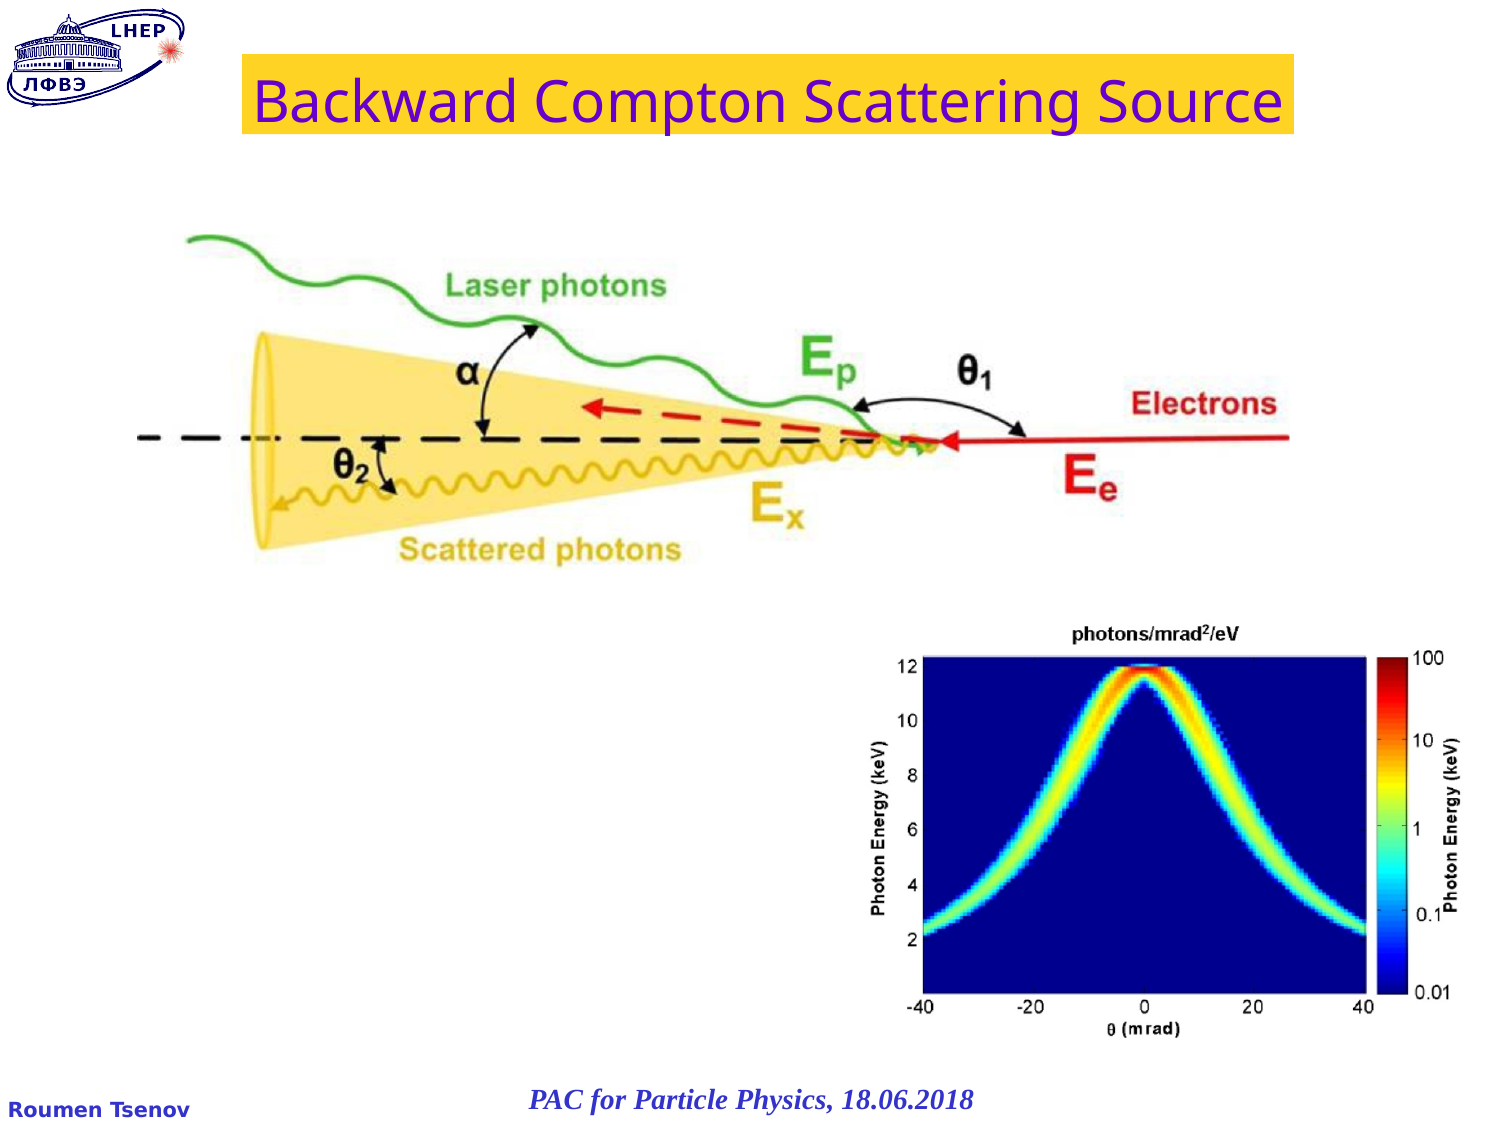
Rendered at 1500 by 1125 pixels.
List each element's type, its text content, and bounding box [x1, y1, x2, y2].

picture [844, 609, 1485, 1060]
picture [111, 196, 1318, 597]
title Backward Compton Scattering Source [242, 54, 1294, 135]
picture [6, 7, 185, 108]
